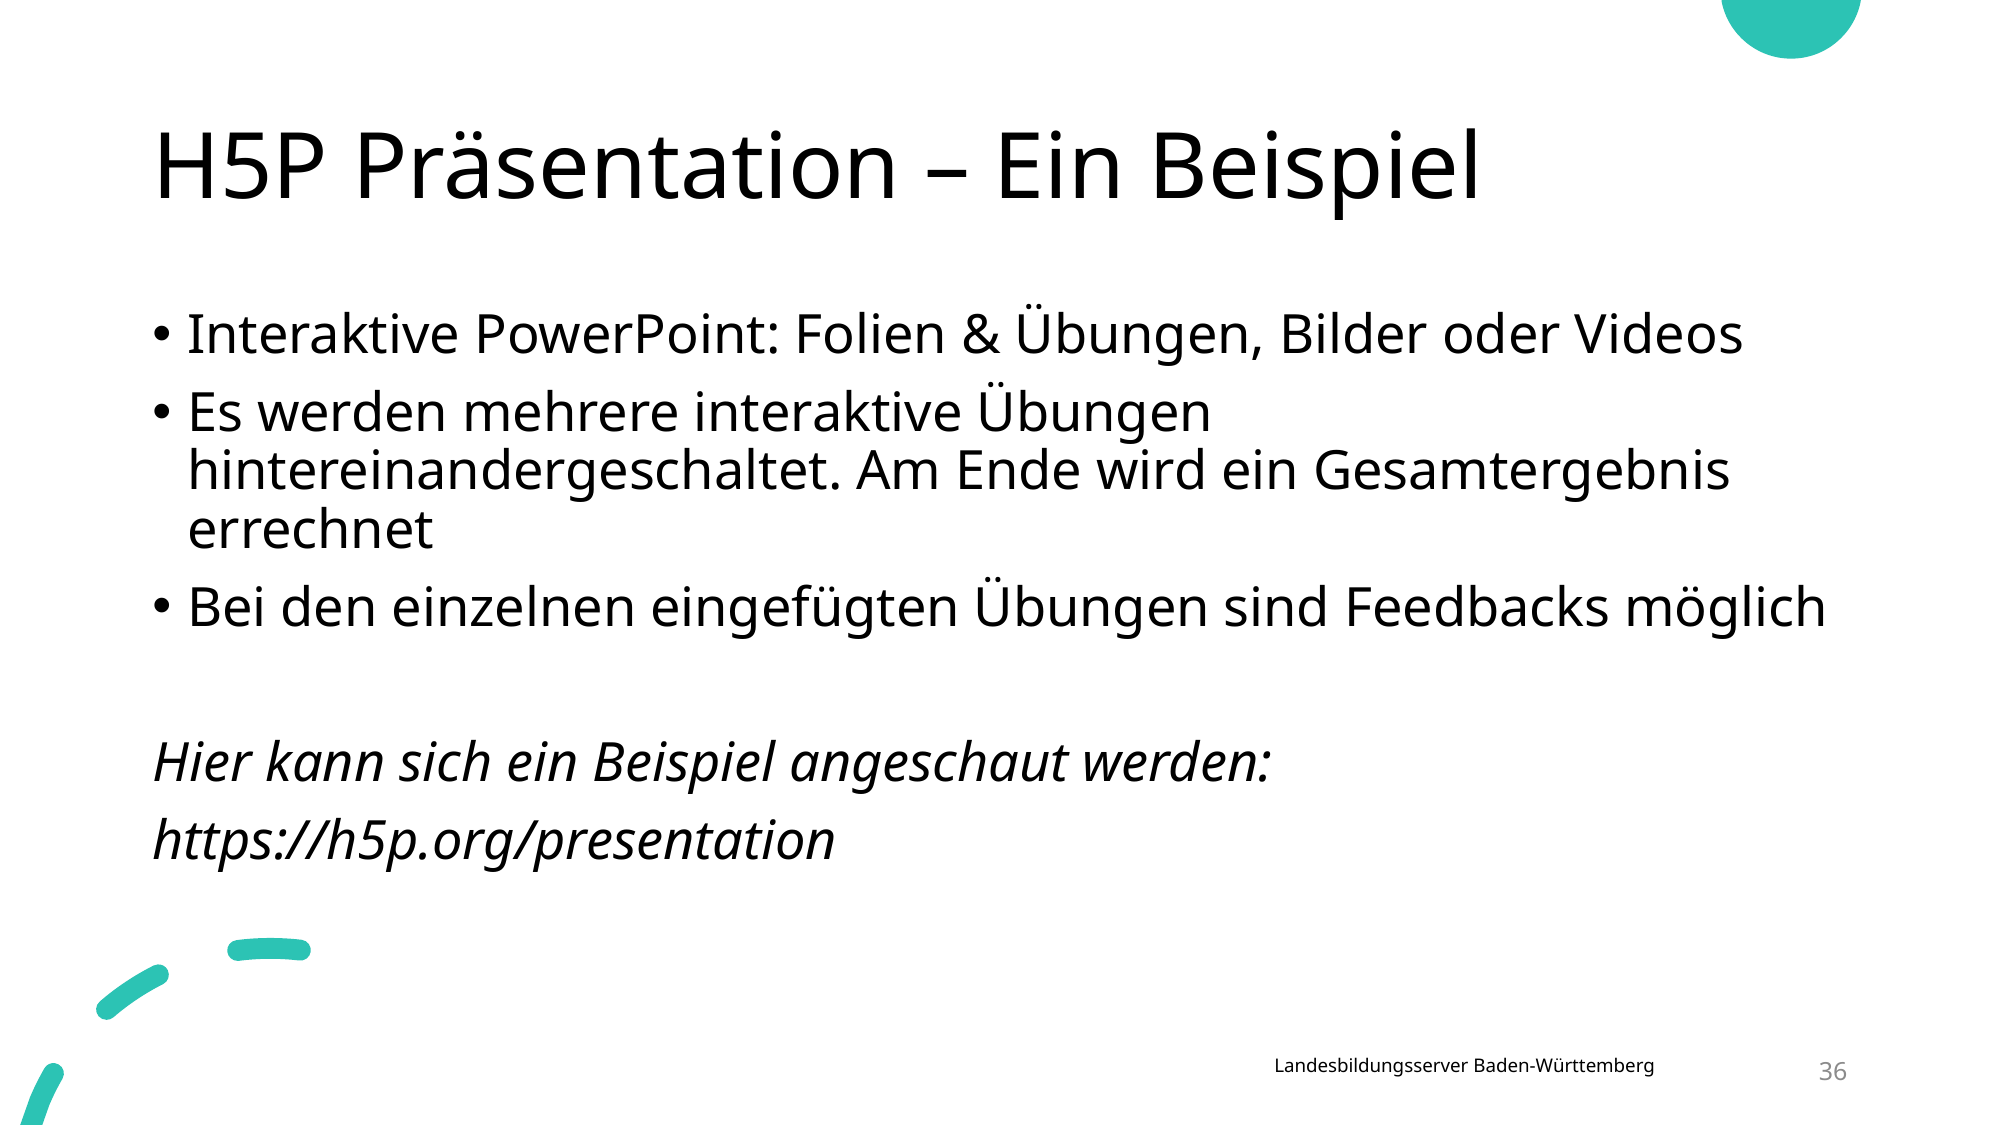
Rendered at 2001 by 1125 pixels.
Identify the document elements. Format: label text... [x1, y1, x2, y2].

list Interaktive PowerPoint: Folien & Übungen, Bilder oder Videos Es werden mehrere interaktive Übungen hintereinandergeschaltet. Am Ende wird ein Gesamtergebnis errechnet Bei den einzelnen eingefügten Übungen sind Feedbacks möglich Hier kann sich ein Beispiel angeschaut werden: https://h5p.org/presentation [137, 299, 1863, 933]
text_box Landesbildungsserver Baden-Württemberg [1259, 1046, 1832, 1084]
title H5P Präsentation – Ein Beispiel [137, 59, 1863, 278]
slide_number 36 [1412, 1042, 1863, 1103]
